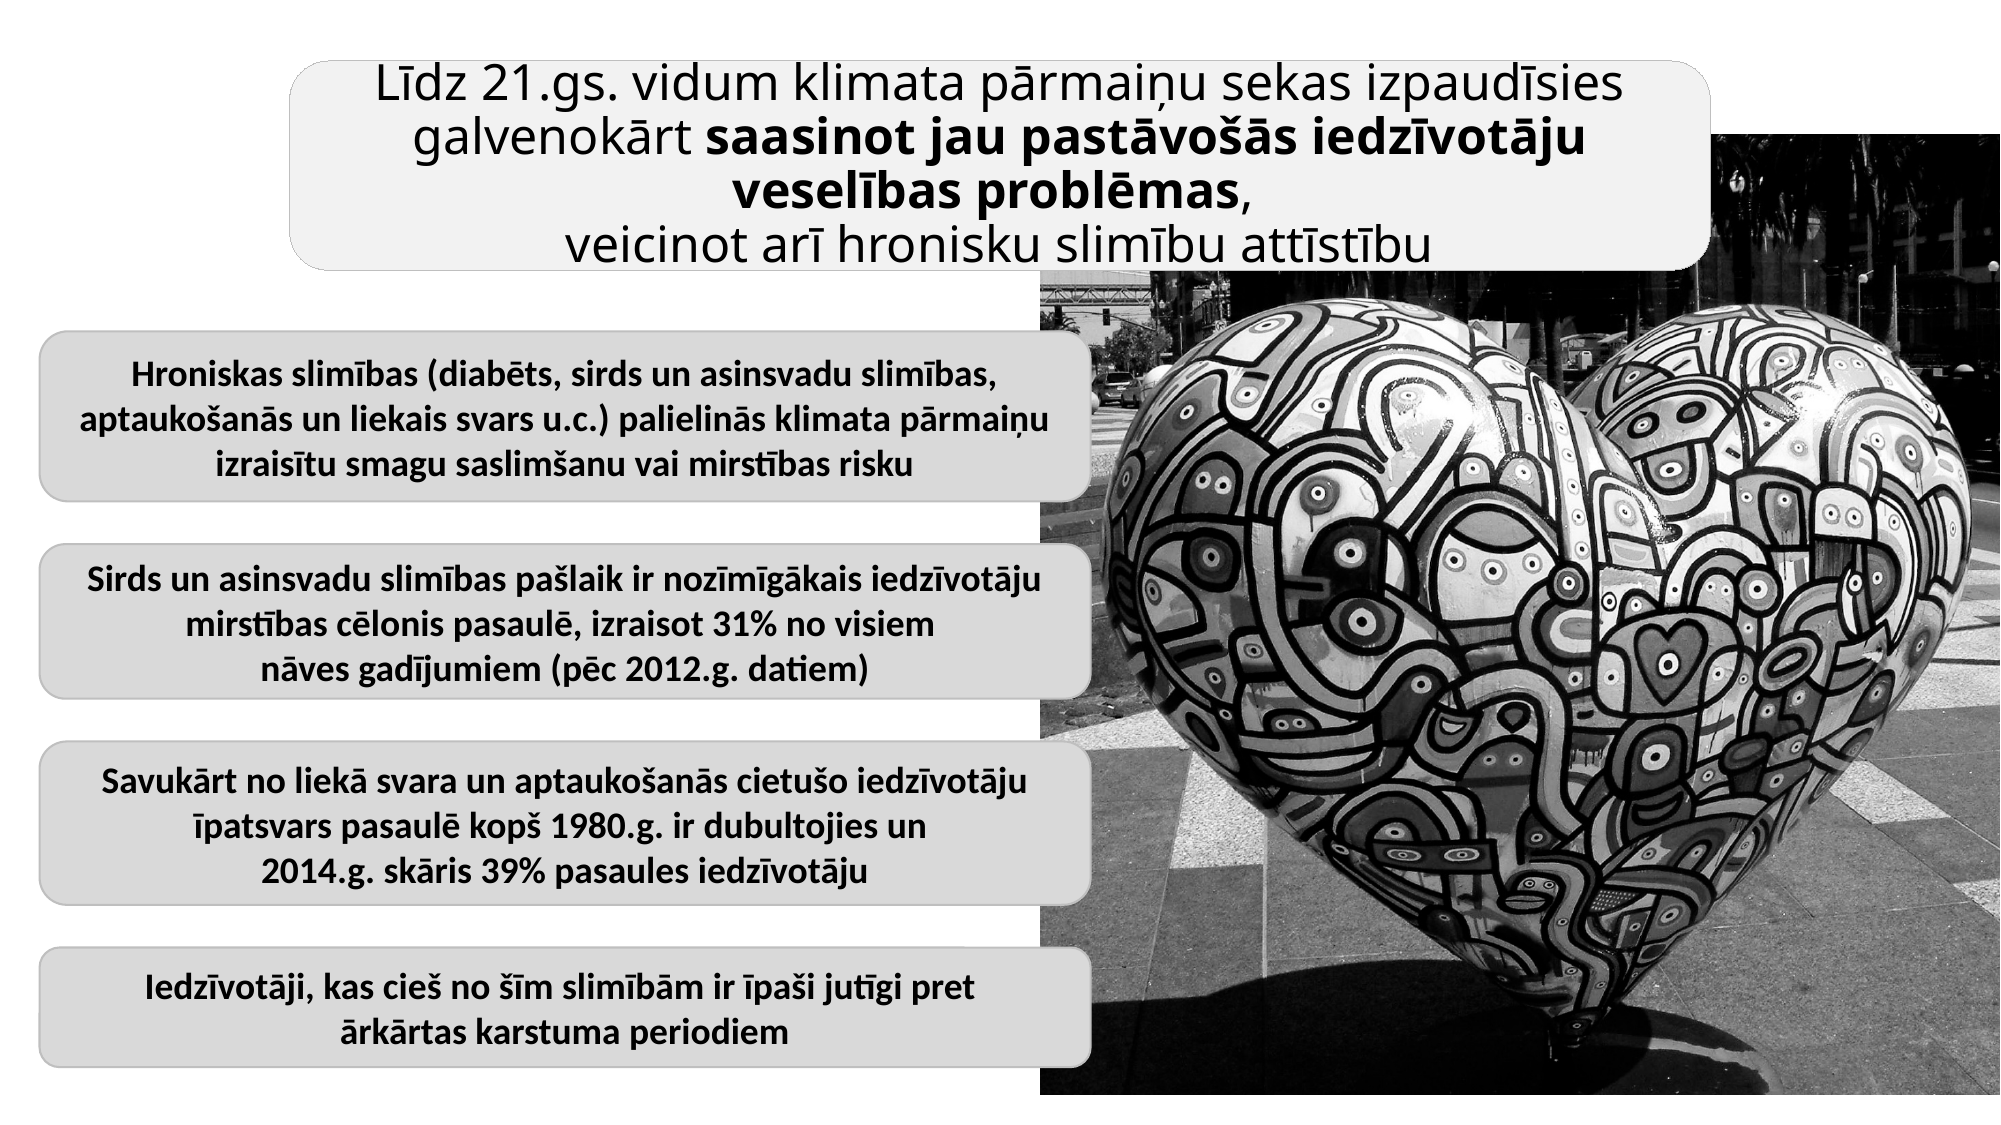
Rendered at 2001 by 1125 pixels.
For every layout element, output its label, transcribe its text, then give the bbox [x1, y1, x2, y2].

text_box Hroniskas slimības (diabēts, sirds un asinsvadu slimības, aptaukošanās un liekais svars u.c.) palielinās klimata pārmaiņu izraisītu smagu saslimšanu vai mirstības risku [38, 330, 1039, 503]
picture [1039, 134, 2000, 1095]
text_box Savukārt no liekā svara un aptaukošanās cietušo iedzīvotāju īpatsvars pasaulē kopš 1980.g. ir dubultojies un 2014.g. skāris 39% pasaules iedzīvotāju [38, 740, 1039, 906]
text_box Līdz 21.gs. vidum klimata pārmaiņu sekas izpaudīsies galvenokārt saasinot jau pastāvošās iedzīvotāju veselības problēmas, veicinot arī hronisku slimību attīstību [289, 60, 1711, 271]
text_box Sirds un asinsvadu slimības pašlaik ir nozīmīgākais iedzīvotāju mirstības cēlonis pasaulē, izraisot 31% no visiem nāves gadījumiem (pēc 2012.g. datiem) [38, 543, 1039, 700]
text_box Iedzīvotāji, kas cieš no šīm slimībām ir īpaši jutīgi pret ārkārtas karstuma periodiem [38, 946, 1039, 1069]
